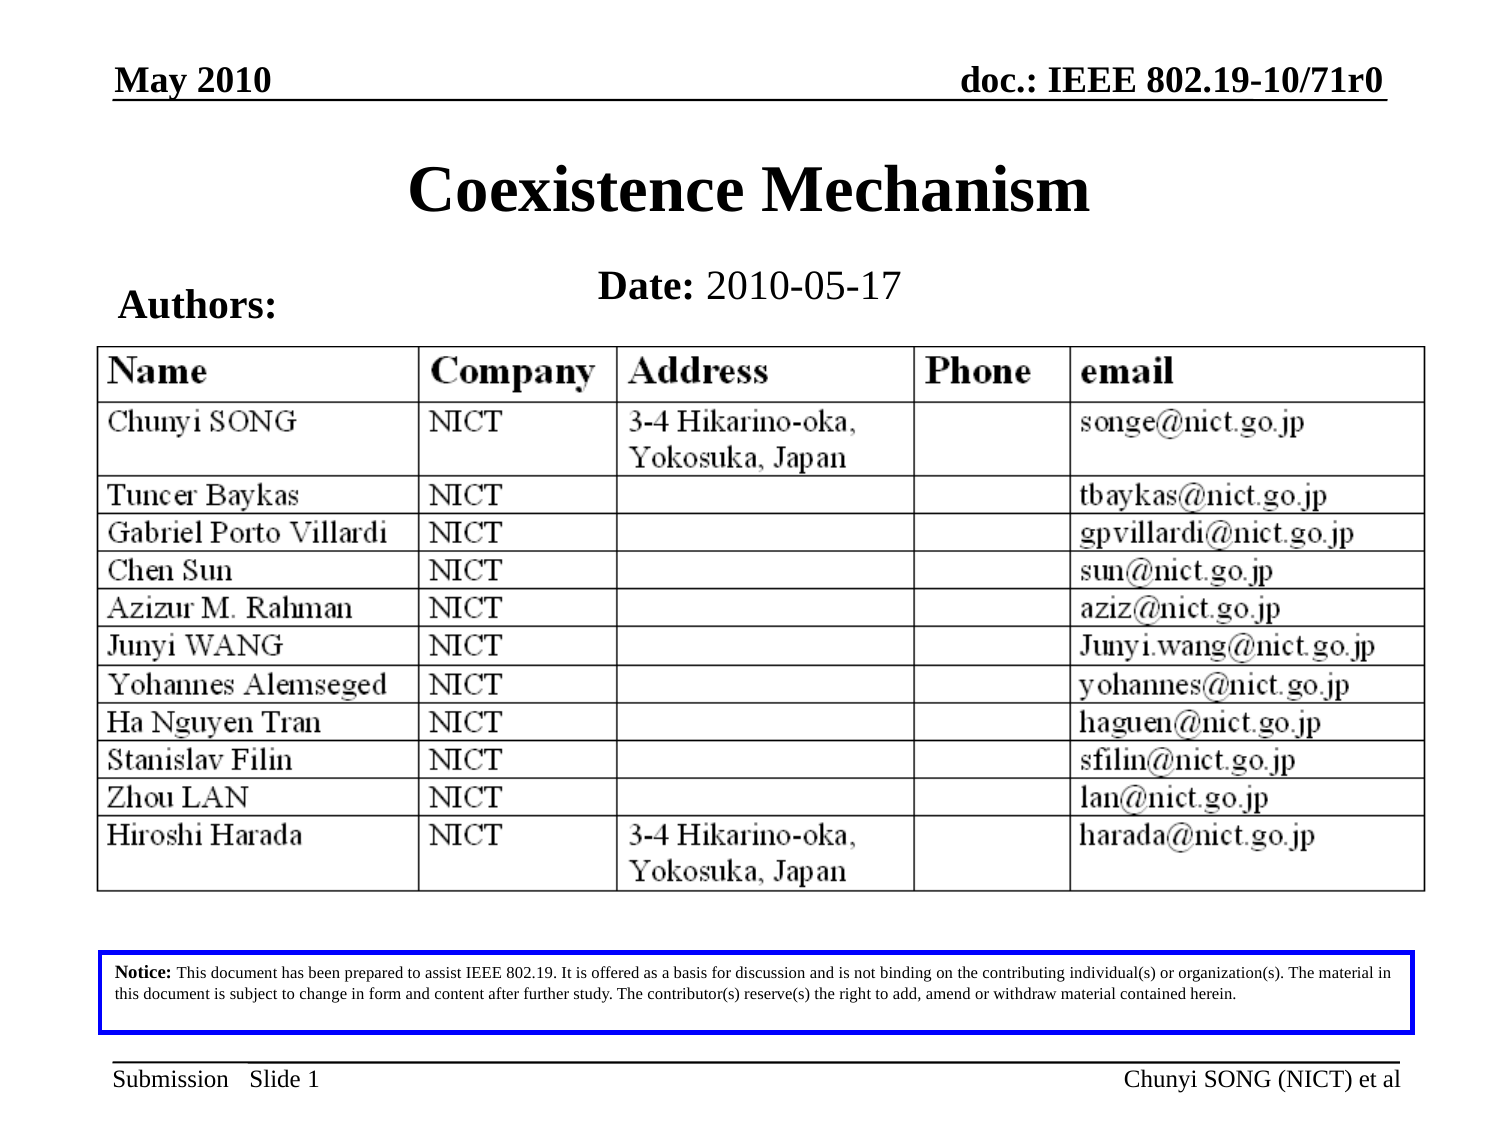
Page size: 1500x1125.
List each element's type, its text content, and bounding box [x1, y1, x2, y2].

slide_number Slide 1 [240, 1061, 329, 1093]
footer Chunyi SONG (NICT) et al [1120, 1061, 1402, 1093]
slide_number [114, 54, 274, 101]
text_box Authors: [102, 269, 340, 332]
text_box Notice: This document has been prepared to assist IEEE 802.19. It is offered as a basis for discussion and is not binding on the contributing individual(s) or organization(s). The material in this document is subject to change in form and content after further study. The contributor(s) reserve(s) the right to add, amend or withdraw material contained herein. [99, 952, 1413, 1033]
list Date: 2010-05-17 [112, 249, 1388, 313]
title Coexistence Mechanism [112, 112, 1388, 249]
picture [81, 346, 1442, 937]
